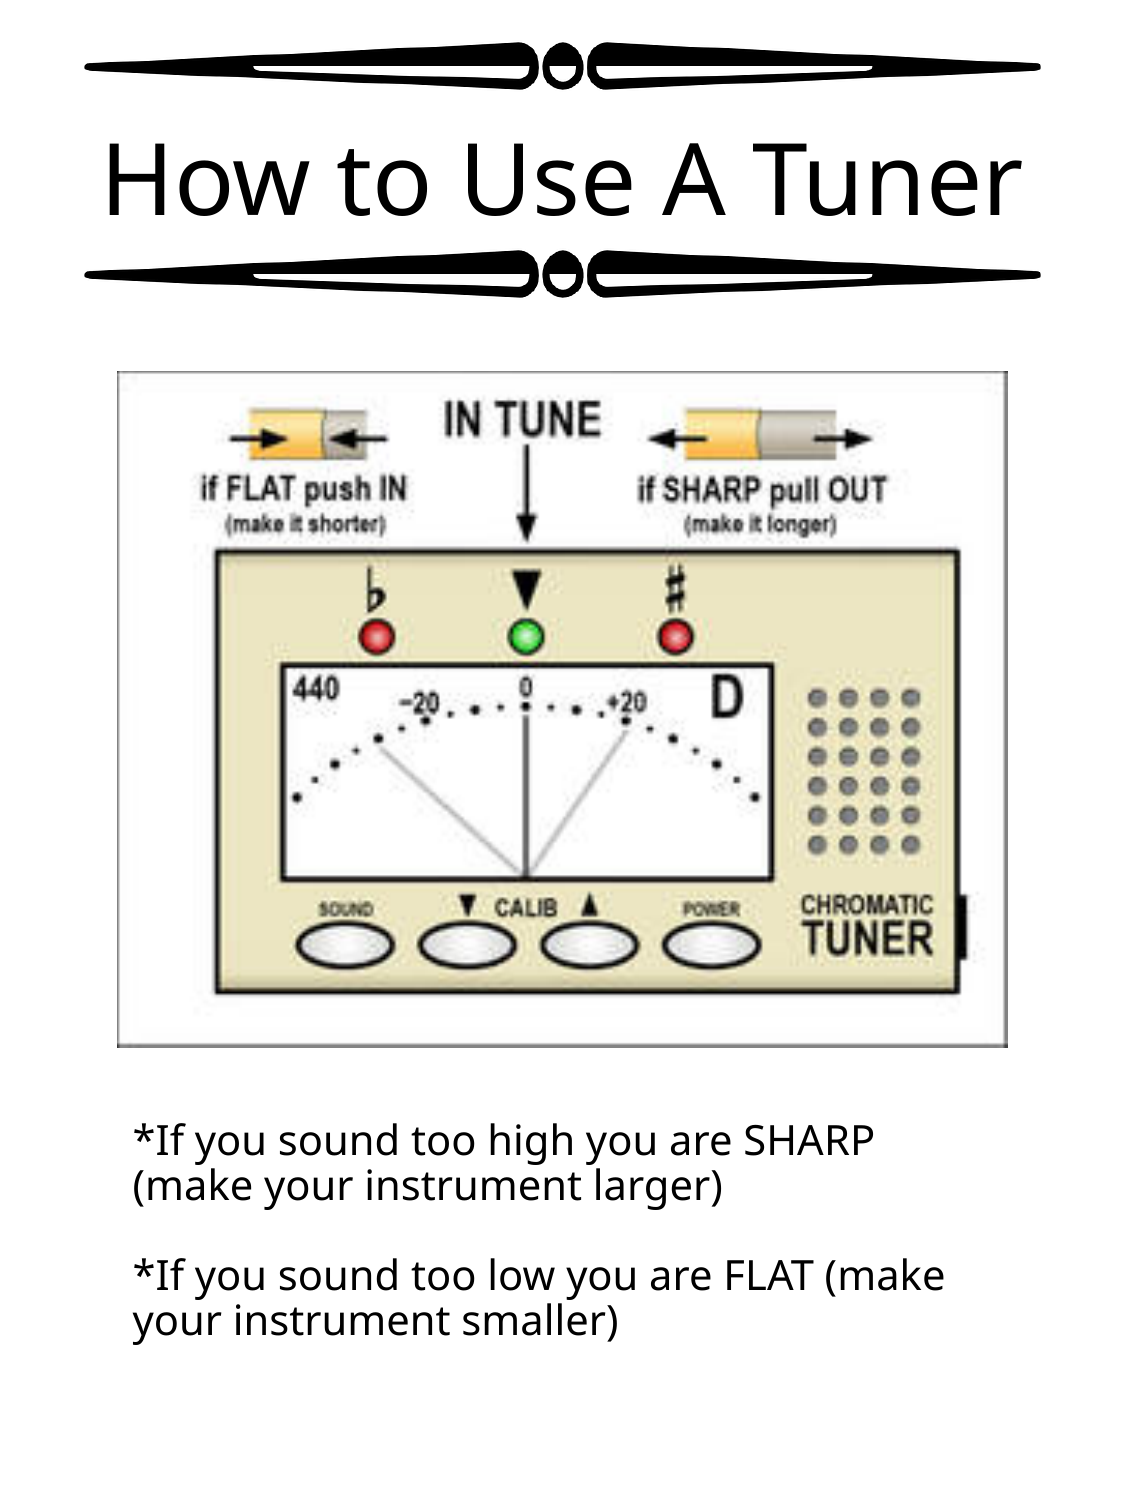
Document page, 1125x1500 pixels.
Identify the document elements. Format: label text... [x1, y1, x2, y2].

picture [84, 215, 1041, 334]
text_box *If you sound too high you are SHARP (make your instrument larger) *If you sound too low you are FLAT (make your instrument smaller) [117, 1086, 1008, 1353]
picture [117, 371, 1008, 1048]
title How to Use A Tuner [84, 127, 1041, 215]
picture [84, 7, 1041, 127]
